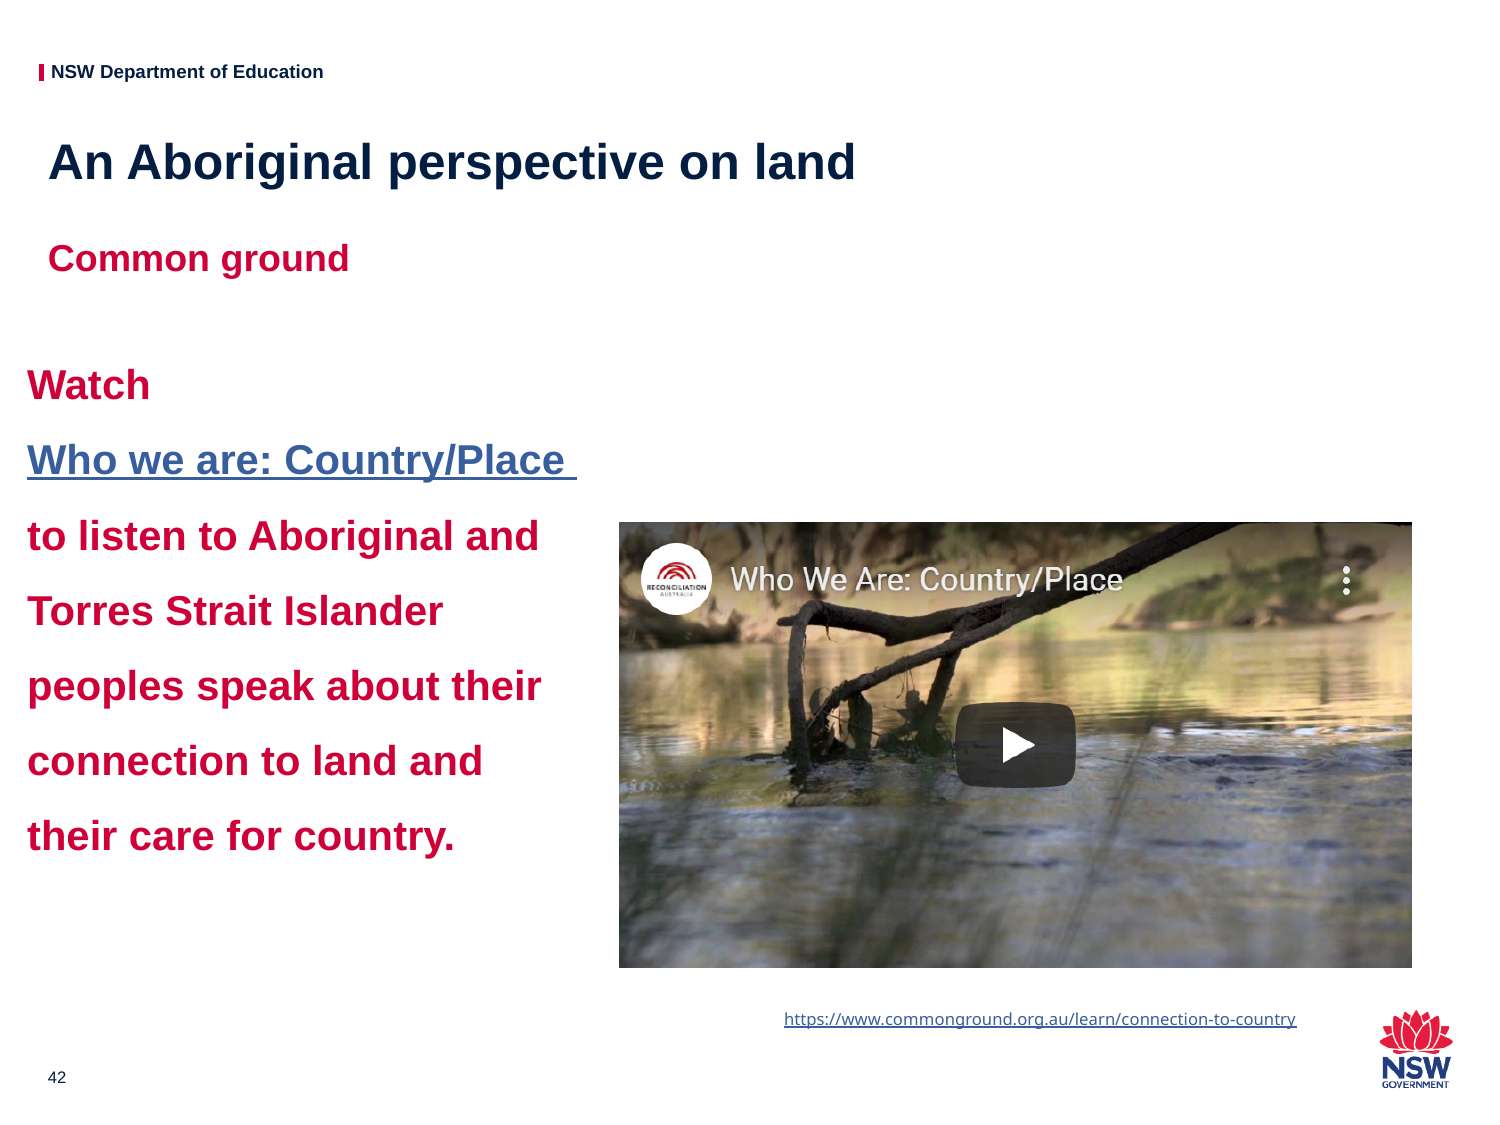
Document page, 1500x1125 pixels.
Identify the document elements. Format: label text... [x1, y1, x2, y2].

picture [1375, 1004, 1457, 1093]
list Watch Who we are: Country/Place to listen to Aboriginal and Torres Strait Islander peoples speak about their connection to land and their care for country. [27, 325, 595, 1007]
title An Aboriginal perspective on land [47, 122, 1463, 204]
list Common ground [47, 204, 1464, 274]
footer 42 [47, 1026, 99, 1087]
picture [619, 516, 1418, 981]
text_box https://www.commonground.org.au/learn/connection-to-country [769, 1000, 1389, 1039]
